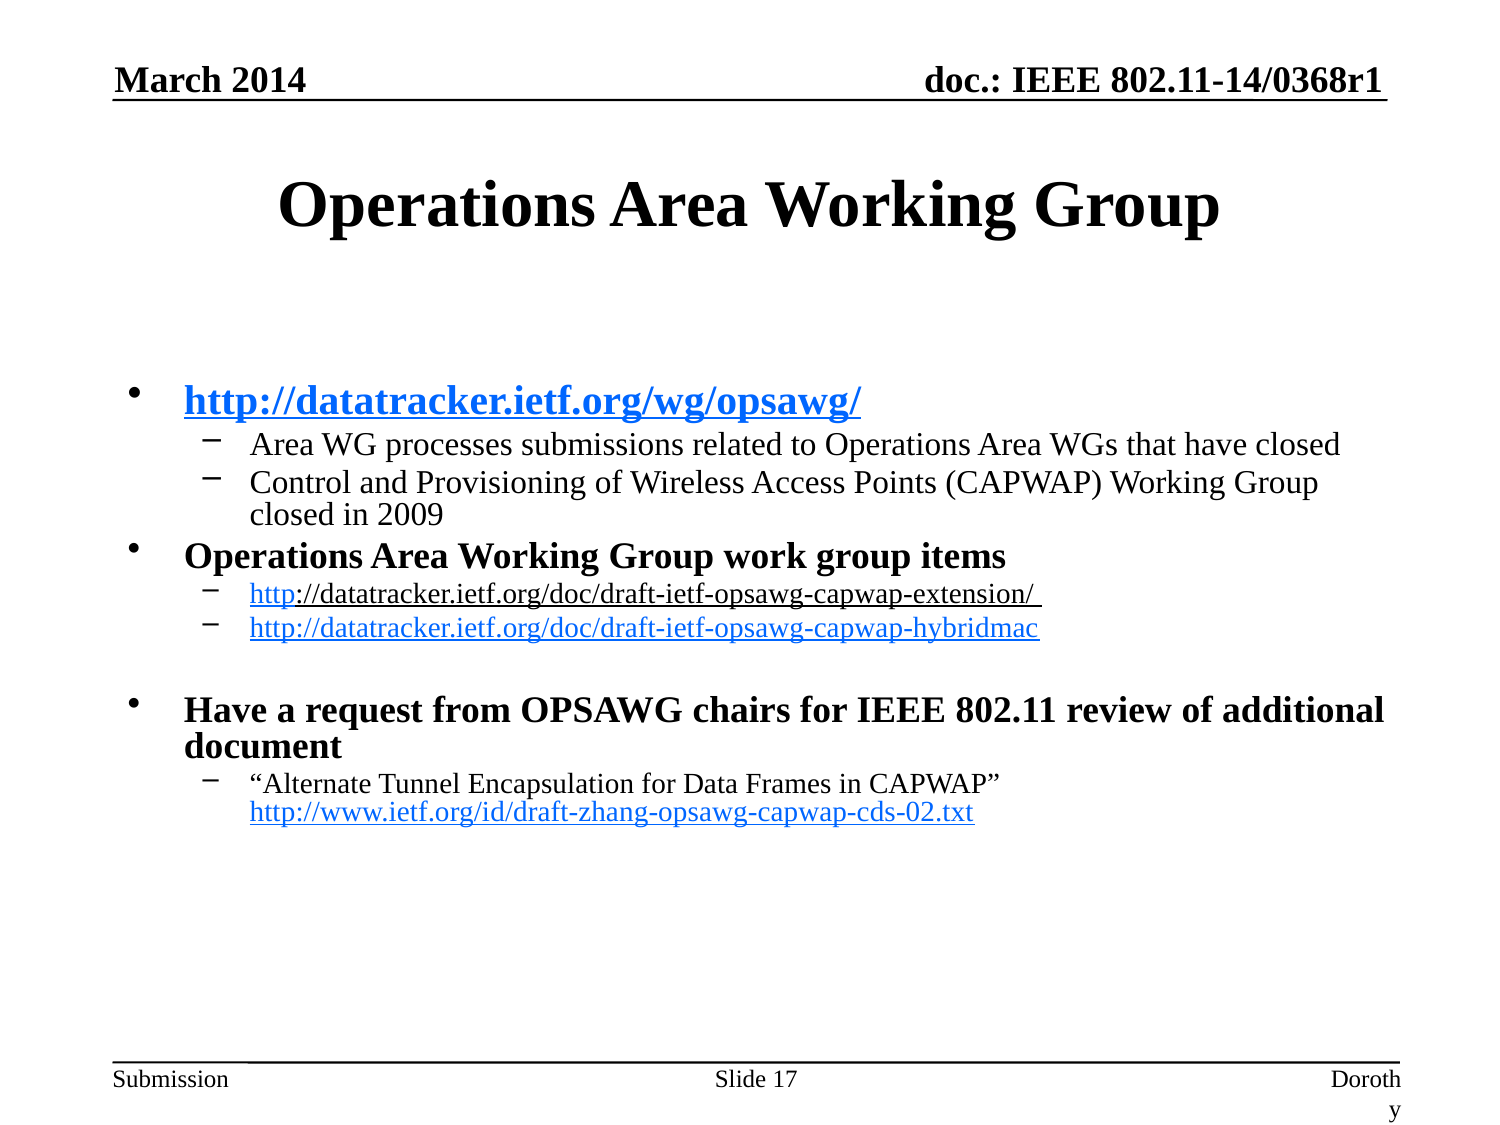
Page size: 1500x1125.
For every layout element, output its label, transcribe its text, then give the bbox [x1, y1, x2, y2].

title Operations Area Working Group [112, 112, 1388, 275]
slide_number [114, 54, 425, 100]
list http://datatracker.ietf.org/wg/opsawg/ Area WG processes submissions related to Operations Area WGs that have closed Control and Provisioning of Wireless Access Points (CAPWAP) Working Group closed in 2009 Operations Area Working Group work group items http://datatracker.ietf.org/doc/draft-ietf-opsawg-capwap-extension/ http://datatracker.ietf.org/doc/draft-ietf-opsawg-capwap-hybridmac Have a request from OPSAWG chairs for IEEE 802.11 review of additional document “Alternate Tunnel Encapsulation for Data Frames in CAPWAP” http://www.ietf.org/id/draft-zhang-opsawg-capwap-cds-02.txt [112, 275, 1425, 1025]
slide_number Slide 17 [712, 1062, 800, 1093]
footer Dorothy Stanley, Aruba Networks [1325, 1062, 1402, 1093]
